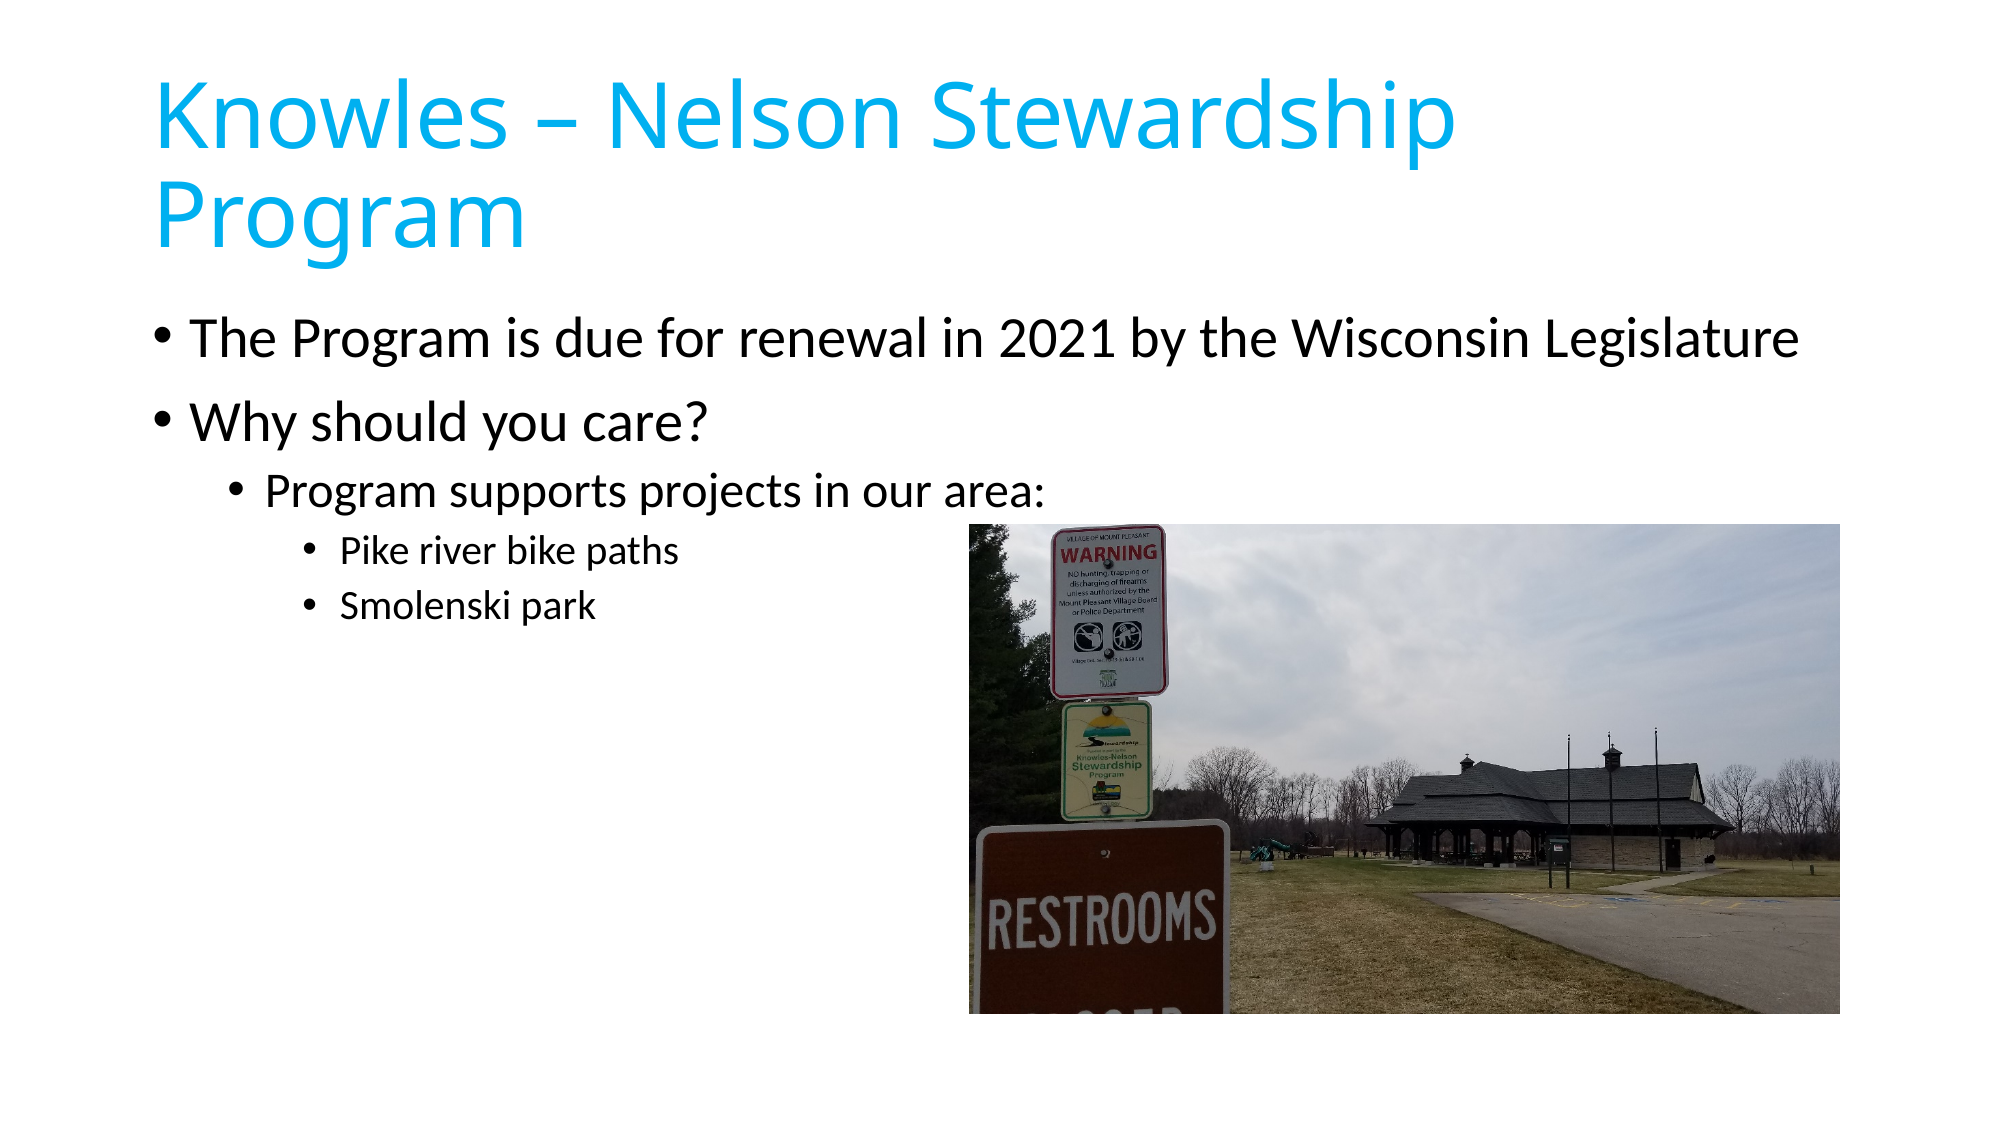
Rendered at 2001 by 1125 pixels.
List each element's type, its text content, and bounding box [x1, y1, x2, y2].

picture [969, 524, 1840, 1014]
title Knowles – Nelson Stewardship Program [137, 59, 1863, 278]
list The Program is due for renewal in 2021 by the Wisconsin Legislature Why should you care? Program supports projects in our area: Pike river bike paths Smolenski park [137, 299, 1863, 1014]
